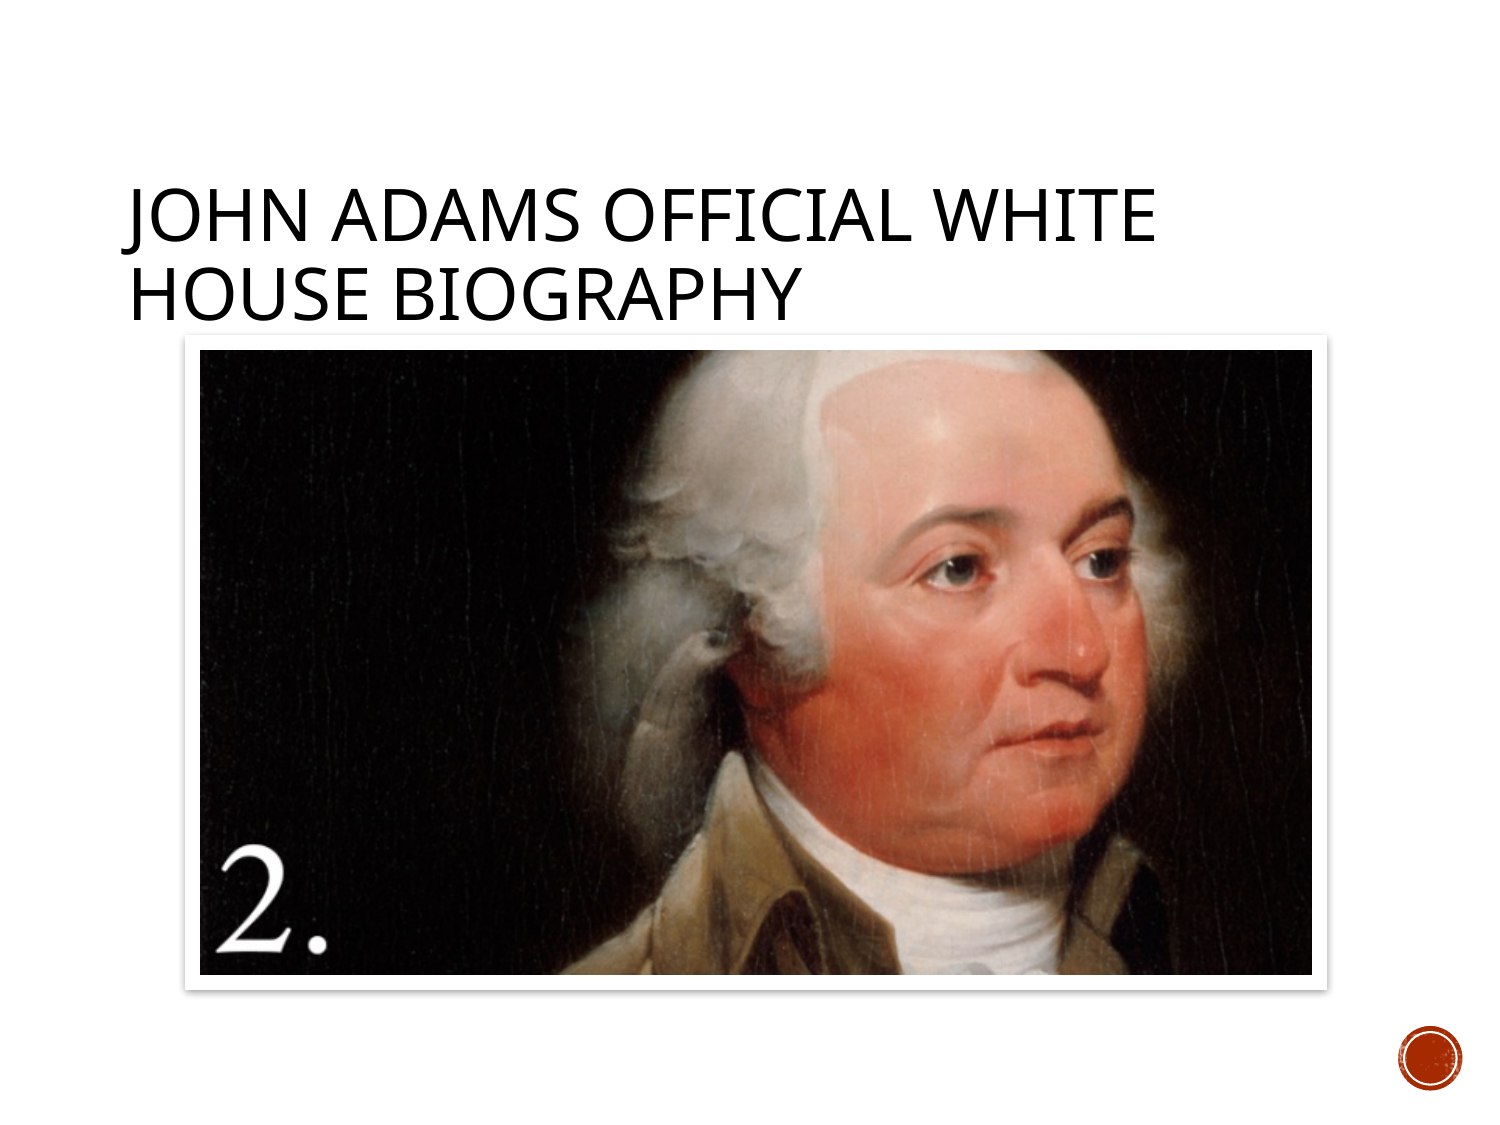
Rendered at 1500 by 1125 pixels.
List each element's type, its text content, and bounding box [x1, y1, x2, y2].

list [203, 353, 1310, 973]
title John Adams Official White House Biography [112, 79, 1388, 344]
